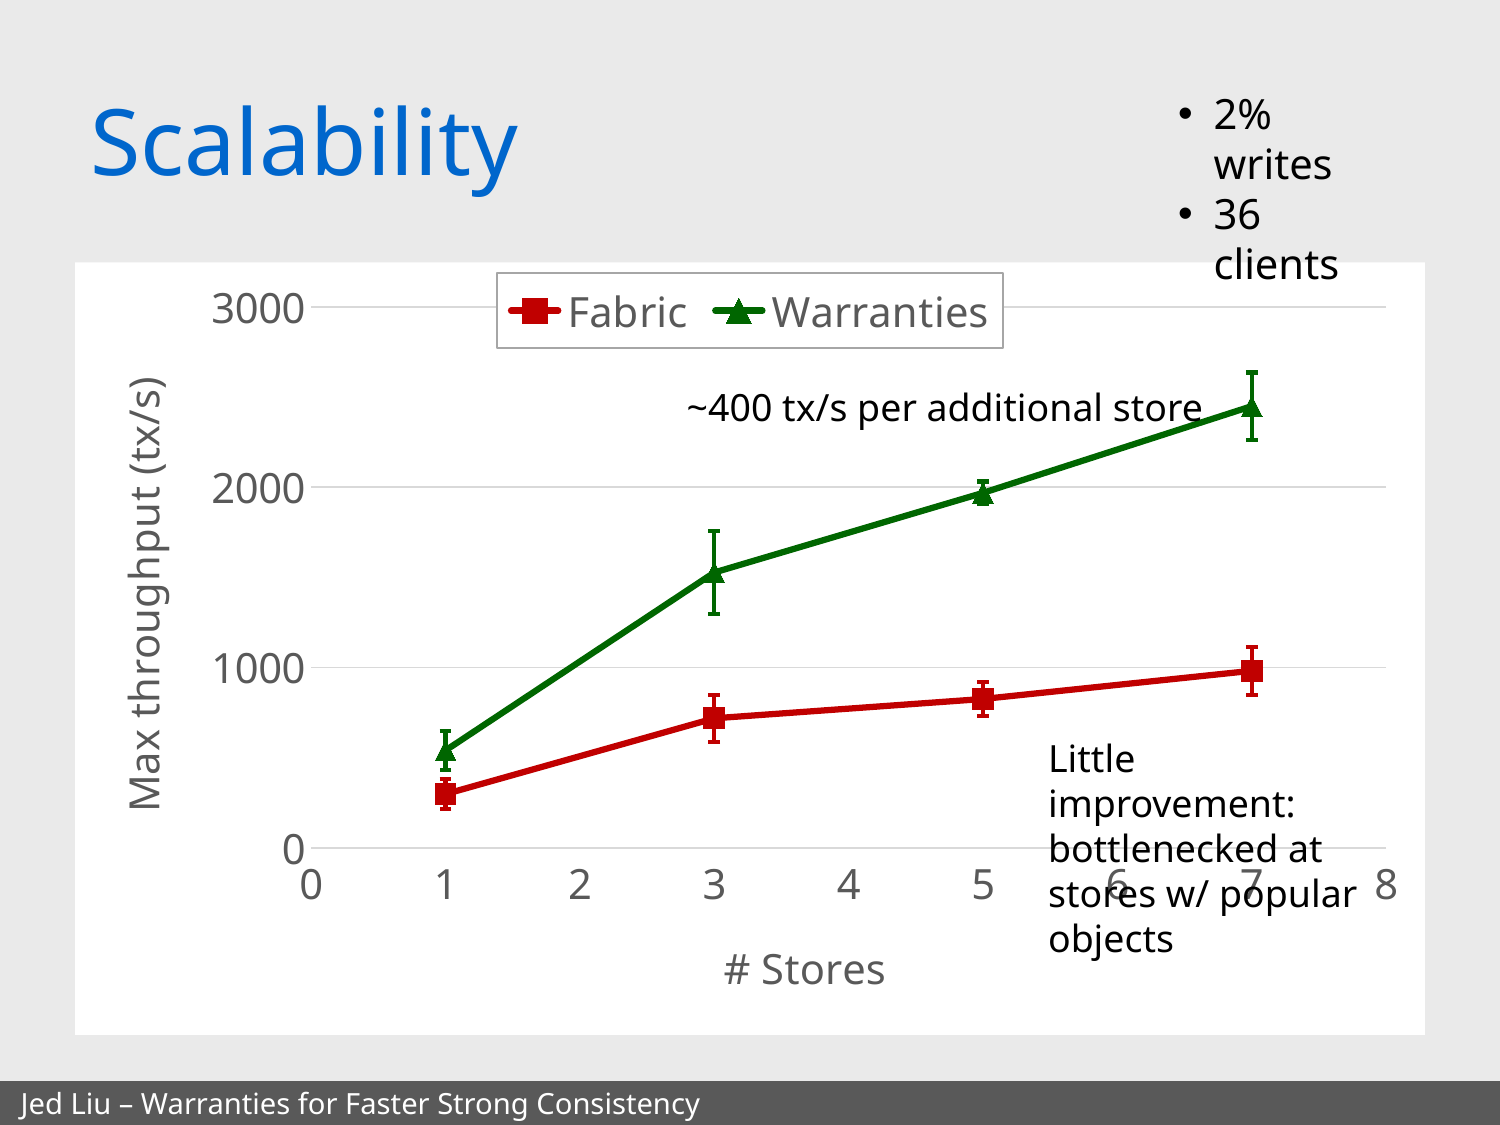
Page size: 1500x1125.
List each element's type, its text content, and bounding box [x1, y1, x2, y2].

footer Jed Liu – Warranties for Faster Strong Consistency [0, 1081, 1500, 1125]
title Scalability [74, 44, 1426, 233]
chart [74, 262, 1426, 1036]
text_box 2% writes 36 clients [1163, 80, 1412, 260]
